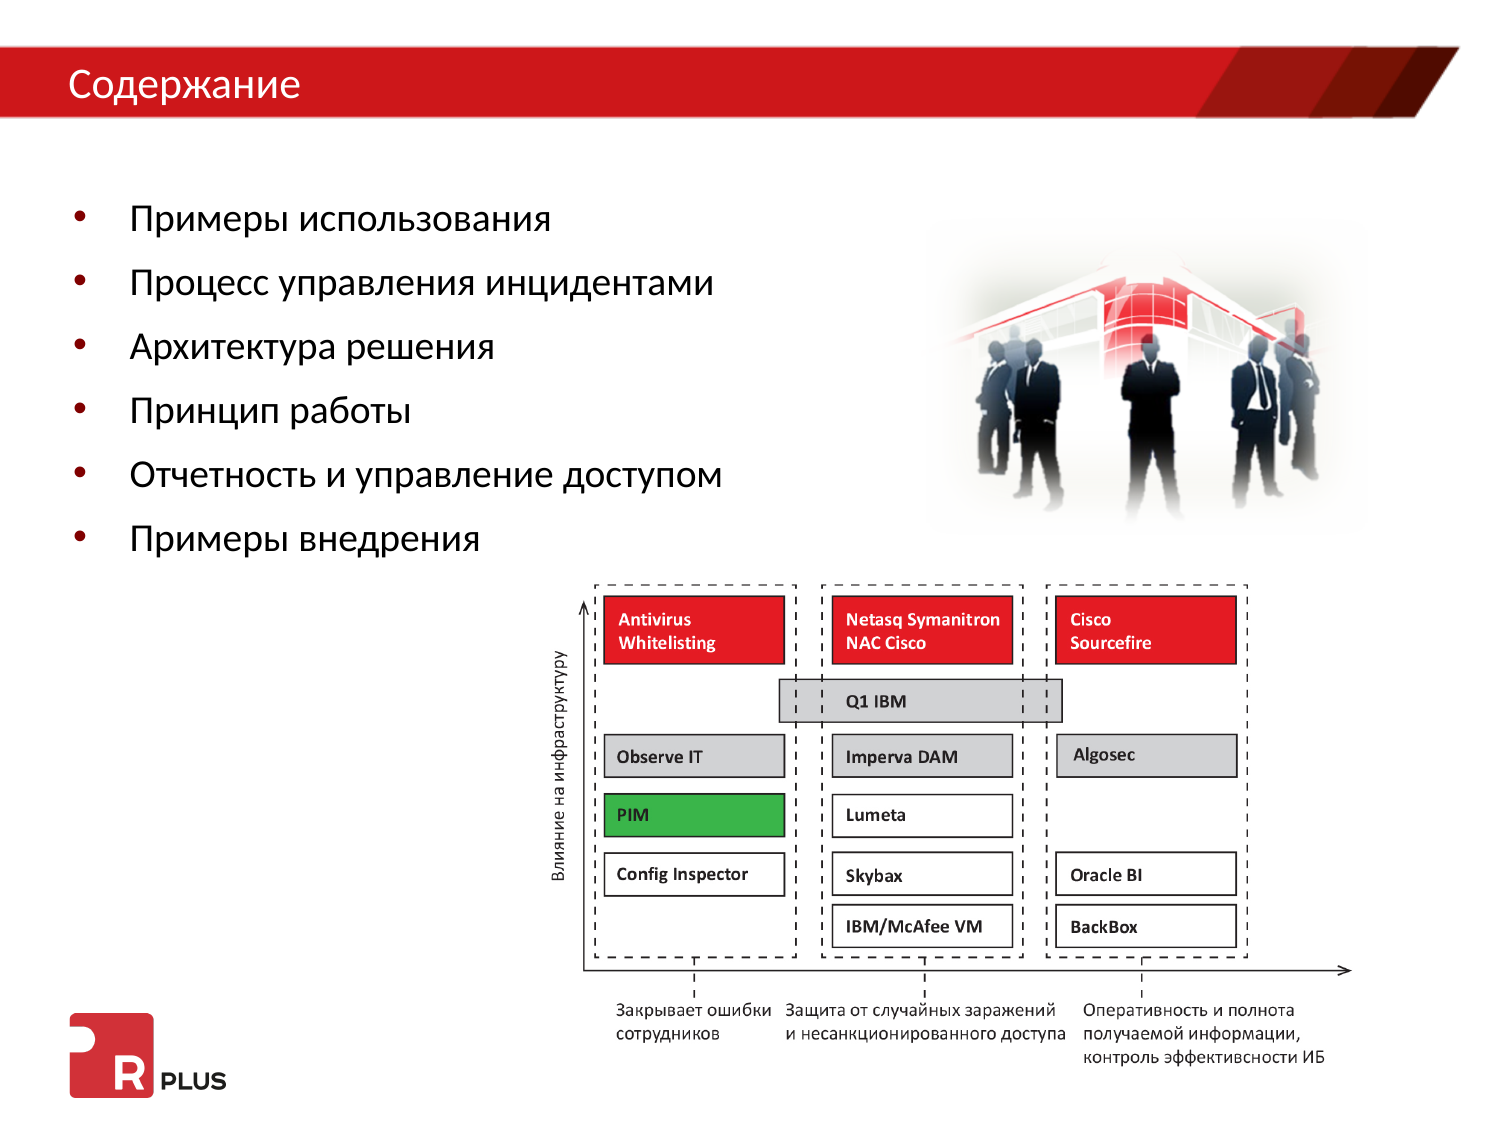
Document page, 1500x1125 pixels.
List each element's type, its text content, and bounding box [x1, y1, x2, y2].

title Содержание [53, 37, 1235, 124]
picture [535, 574, 1365, 1074]
picture [920, 213, 1365, 532]
list Примеры использования Процесс управления инцидентами Архитектура решения Принцип работы Отчетность и управление доступом Примеры внедрения [58, 184, 1430, 1125]
